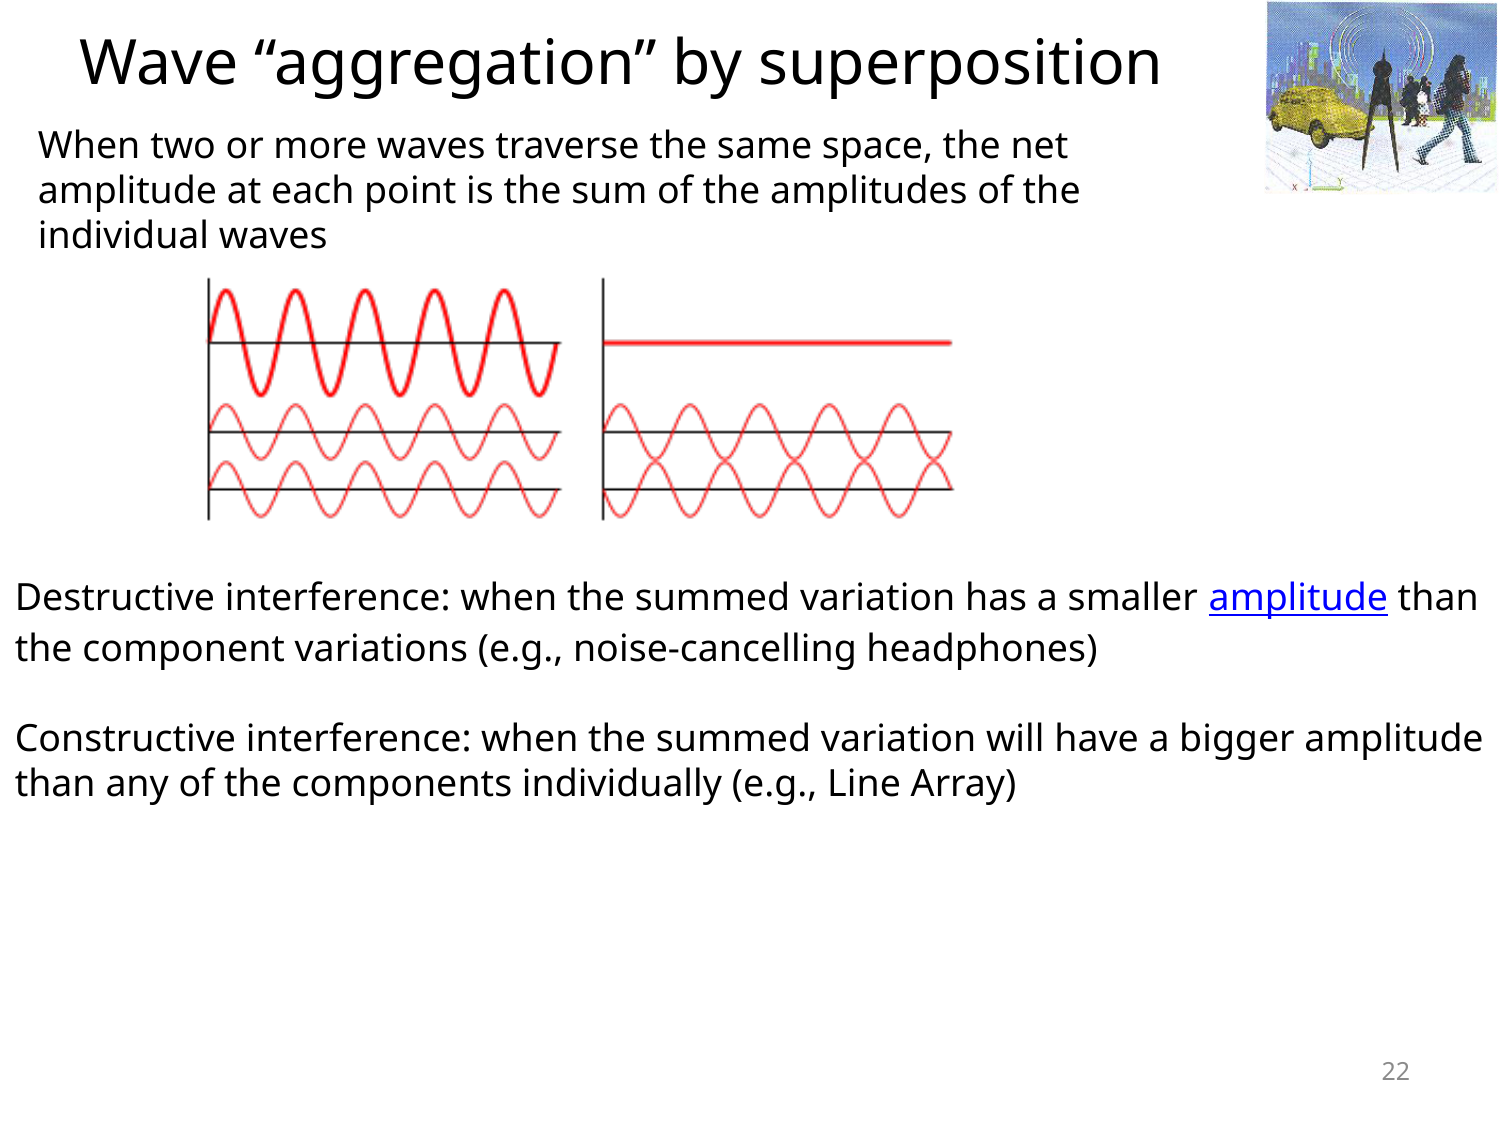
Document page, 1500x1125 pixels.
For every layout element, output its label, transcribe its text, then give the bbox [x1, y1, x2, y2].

picture [1262, 0, 1500, 195]
picture [187, 266, 961, 526]
text_box When two or more waves traverse the same space, the net amplitude at each point is the sum of the amplitudes of the individual waves [23, 113, 1274, 264]
text_box <number> [1074, 1042, 1425, 1103]
text_box Destructive interference: when the summed variation has a smaller amplitude than the component variations (e.g., noise-cancelling headphones) Constructive interference: when the summed variation will have a bigger amplitude than any of the components individually (e.g., Line Array) [0, 565, 1500, 806]
text_box Wave “aggregation” by superposition [64, 14, 1265, 105]
